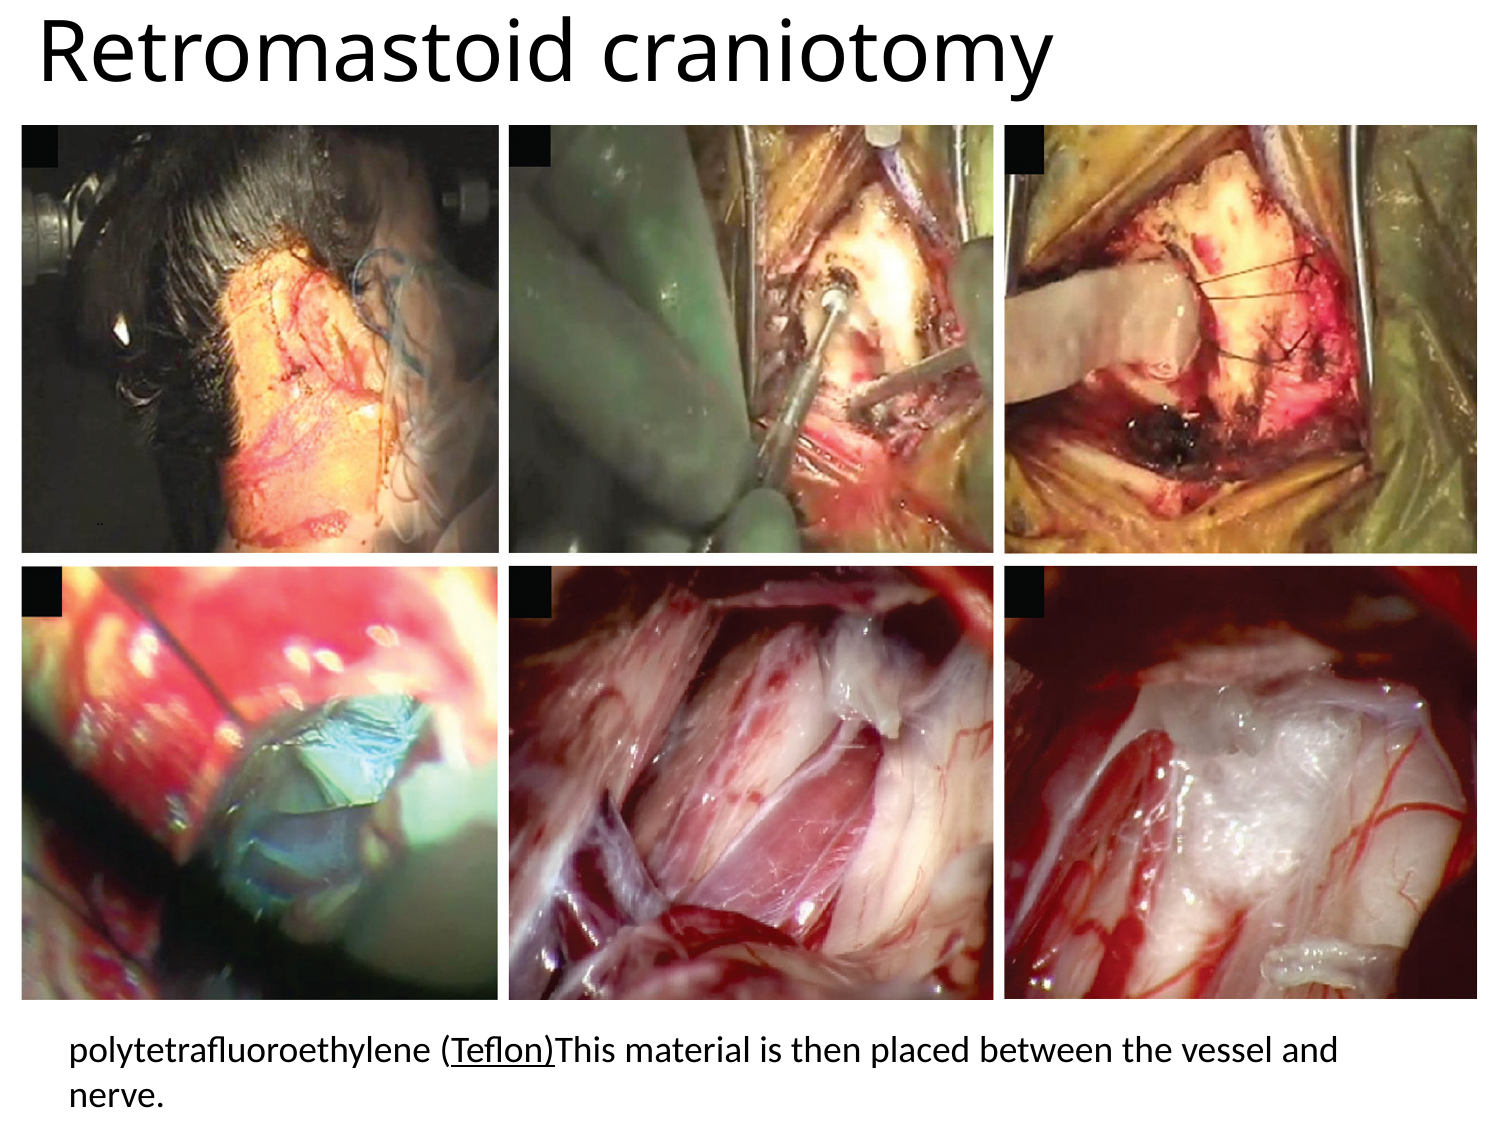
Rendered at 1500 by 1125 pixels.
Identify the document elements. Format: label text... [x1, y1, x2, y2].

title Retromastoid craniotomy [21, 0, 1316, 108]
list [21, 125, 1478, 1000]
text_box polytetrafluoroethylene (Teflon)This material is then placed between the vessel and nerve. [53, 1017, 1412, 1122]
